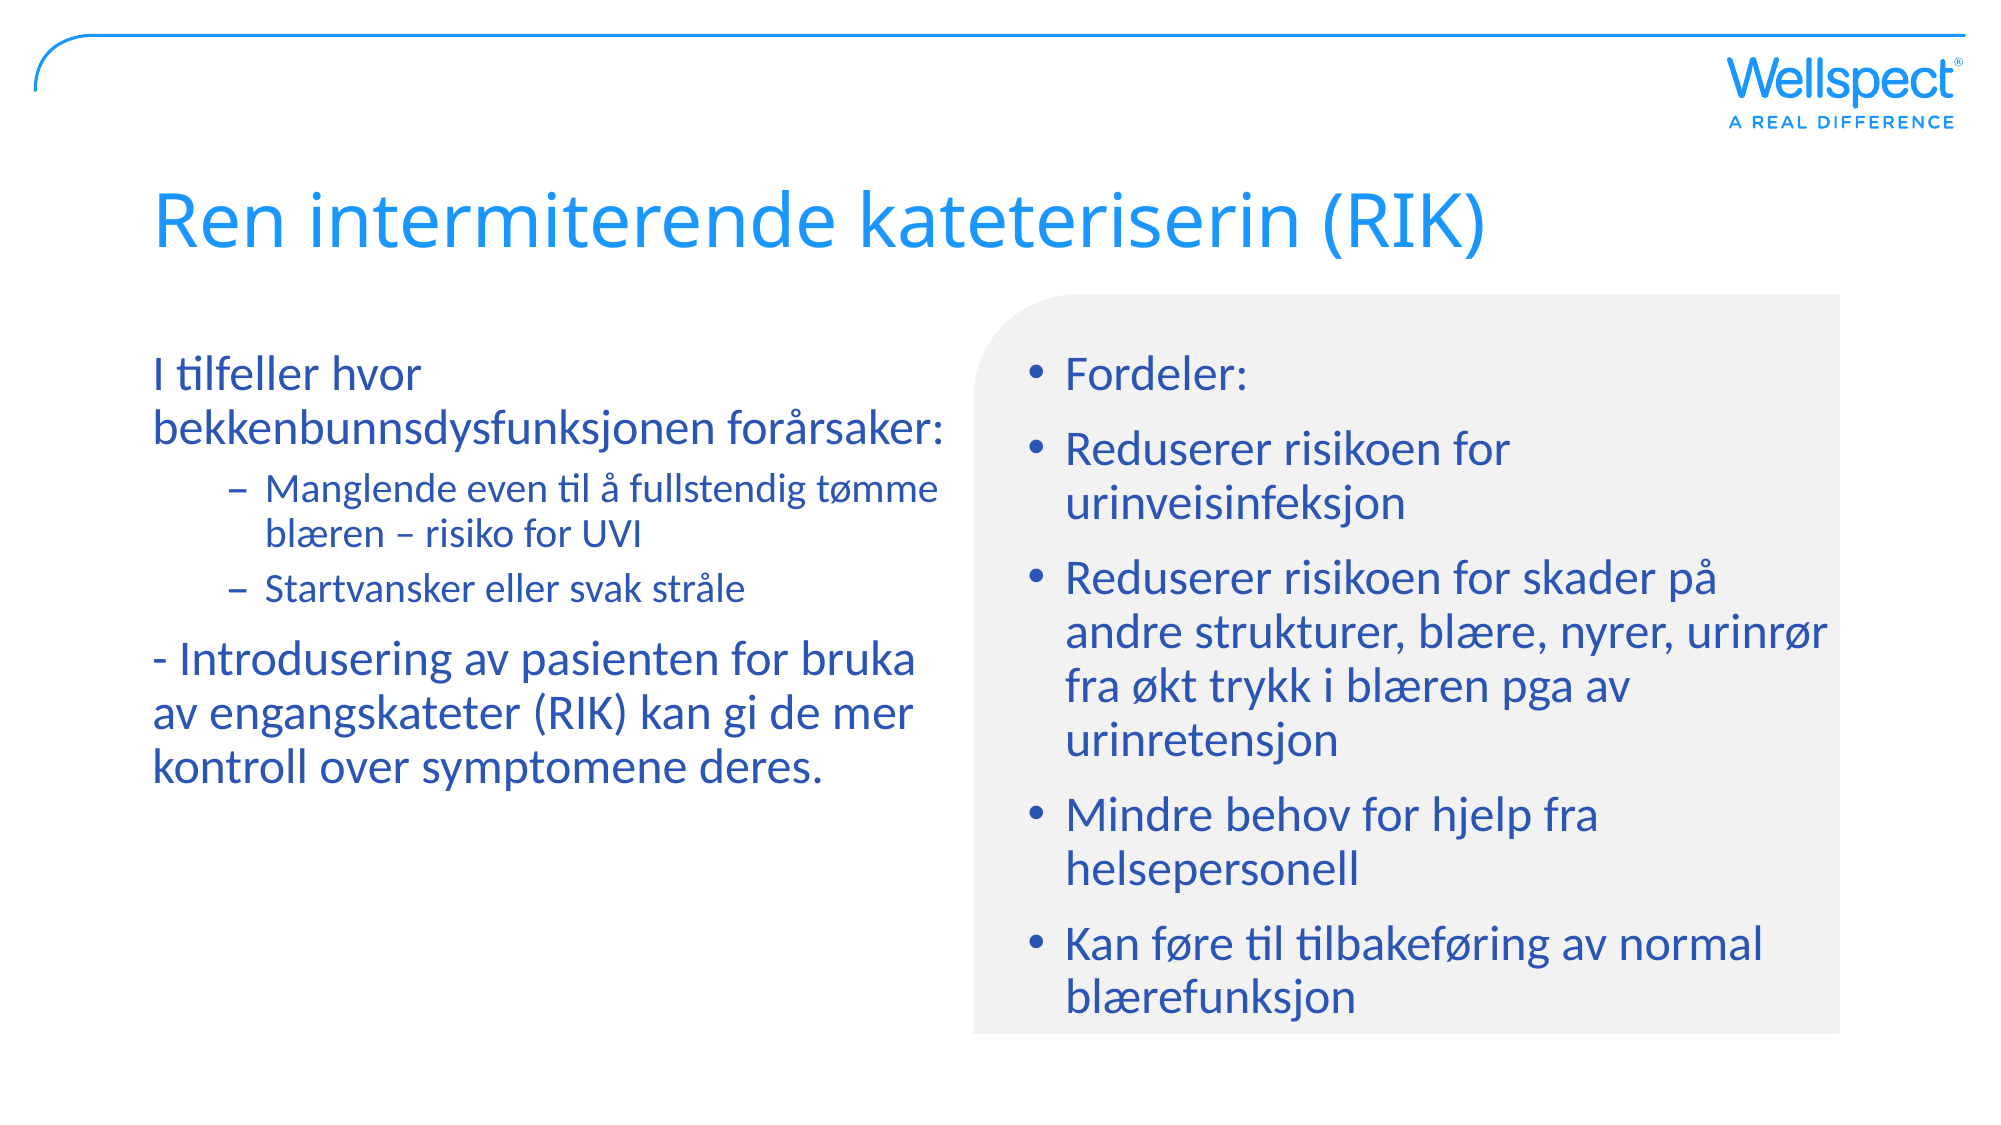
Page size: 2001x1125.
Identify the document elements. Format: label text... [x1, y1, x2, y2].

list I tilfeller hvor bekkenbunnsdysfunksjonen forårsaker: Manglende even til å fullstendig tømme blæren – risiko for UVI Startvansker eller svak stråle - Introdusering av pasienten for bruka av engangskateter (RIK) kan gi de mer kontroll over symptomene deres. [137, 340, 988, 1034]
list Fordeler: Reduserer risikoen for urinveisinfeksjon Reduserer risikoen for skader på andre strukturer, blære, nyrer, urinrør fra økt trykk i blæren pga av urinretensjon Mindre behov for hjelp fra helsepersonell Kan føre til tilbakeføring av normal blærefunksjon [1012, 340, 1863, 1034]
title Ren intermiterende kateteriserin (RIK) [137, 122, 1863, 324]
text_box [972, 324, 1841, 1036]
